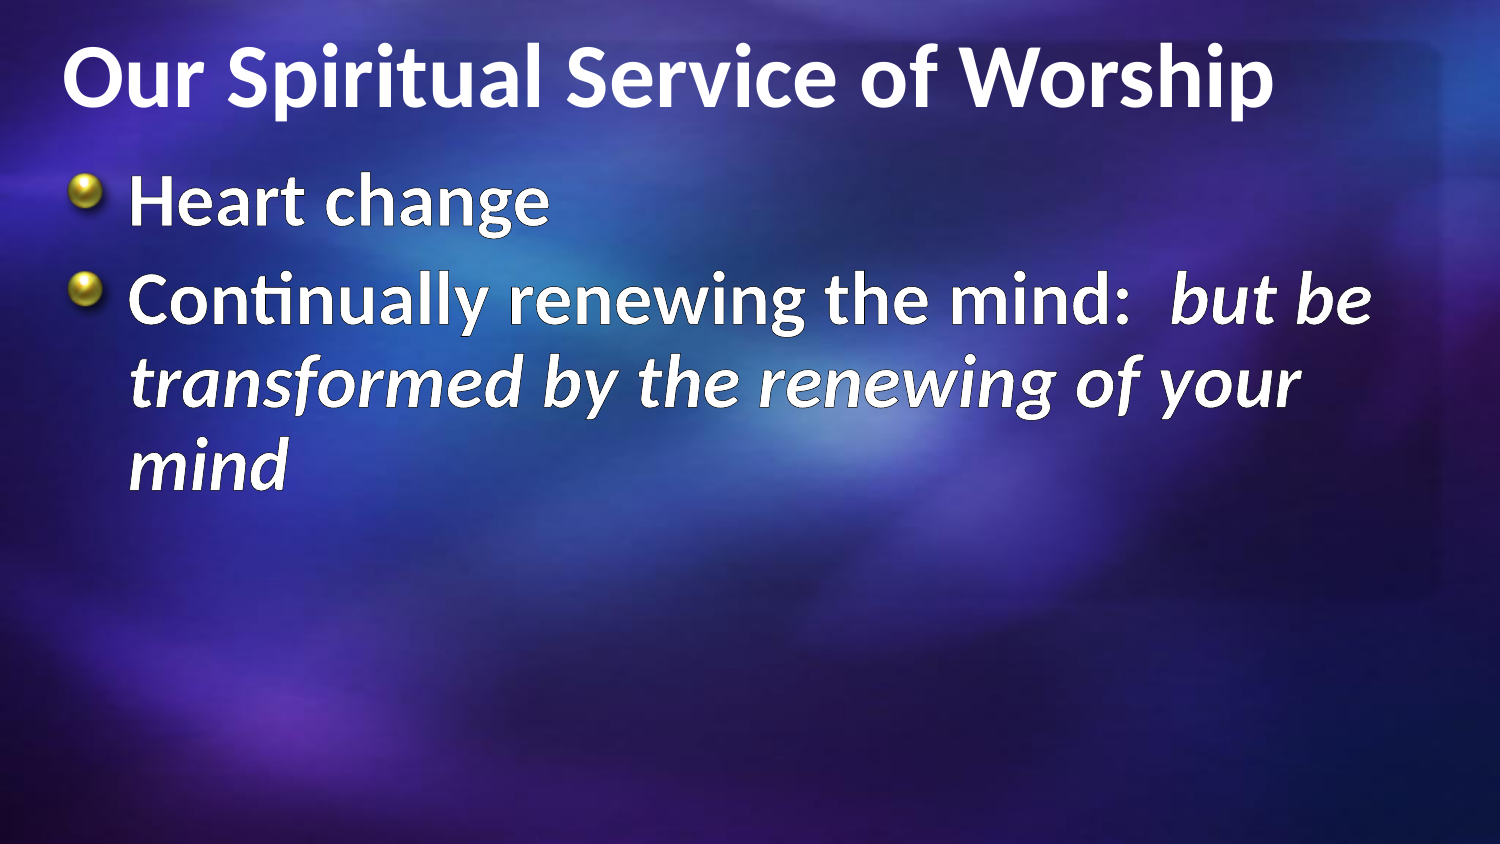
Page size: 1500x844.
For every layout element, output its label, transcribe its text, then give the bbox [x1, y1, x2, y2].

picture [0, 0, 1500, 844]
list Heart change Continually renewing the mind: but be transformed by the renewing of your mind [62, 159, 1438, 822]
title Our Spiritual Service of Worship [62, 28, 1438, 129]
